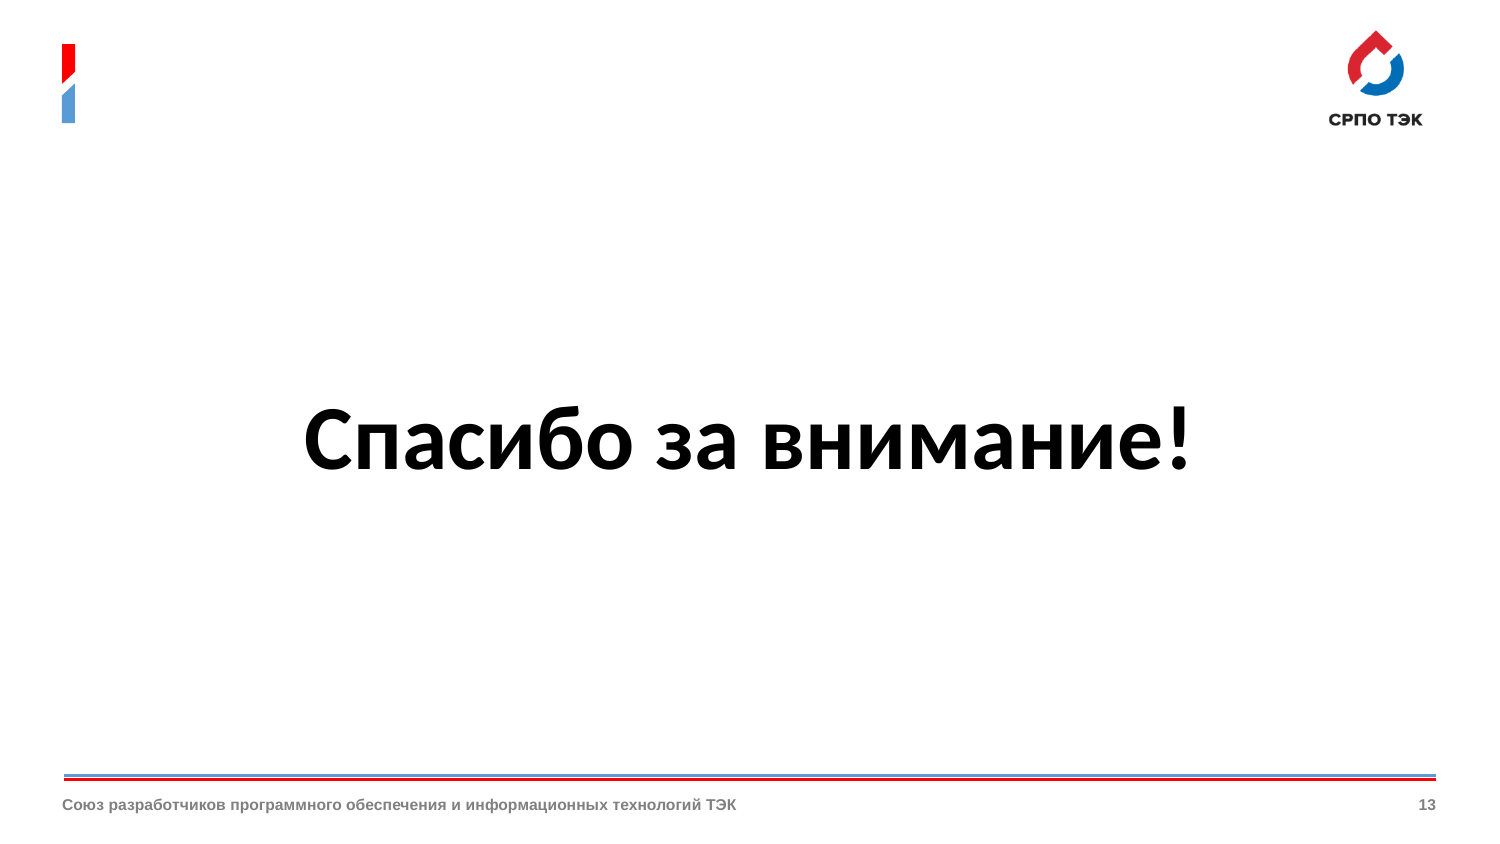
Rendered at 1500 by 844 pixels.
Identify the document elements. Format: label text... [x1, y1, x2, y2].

picture [1310, 12, 1441, 143]
list Спасибо за внимание! [103, 261, 1397, 637]
